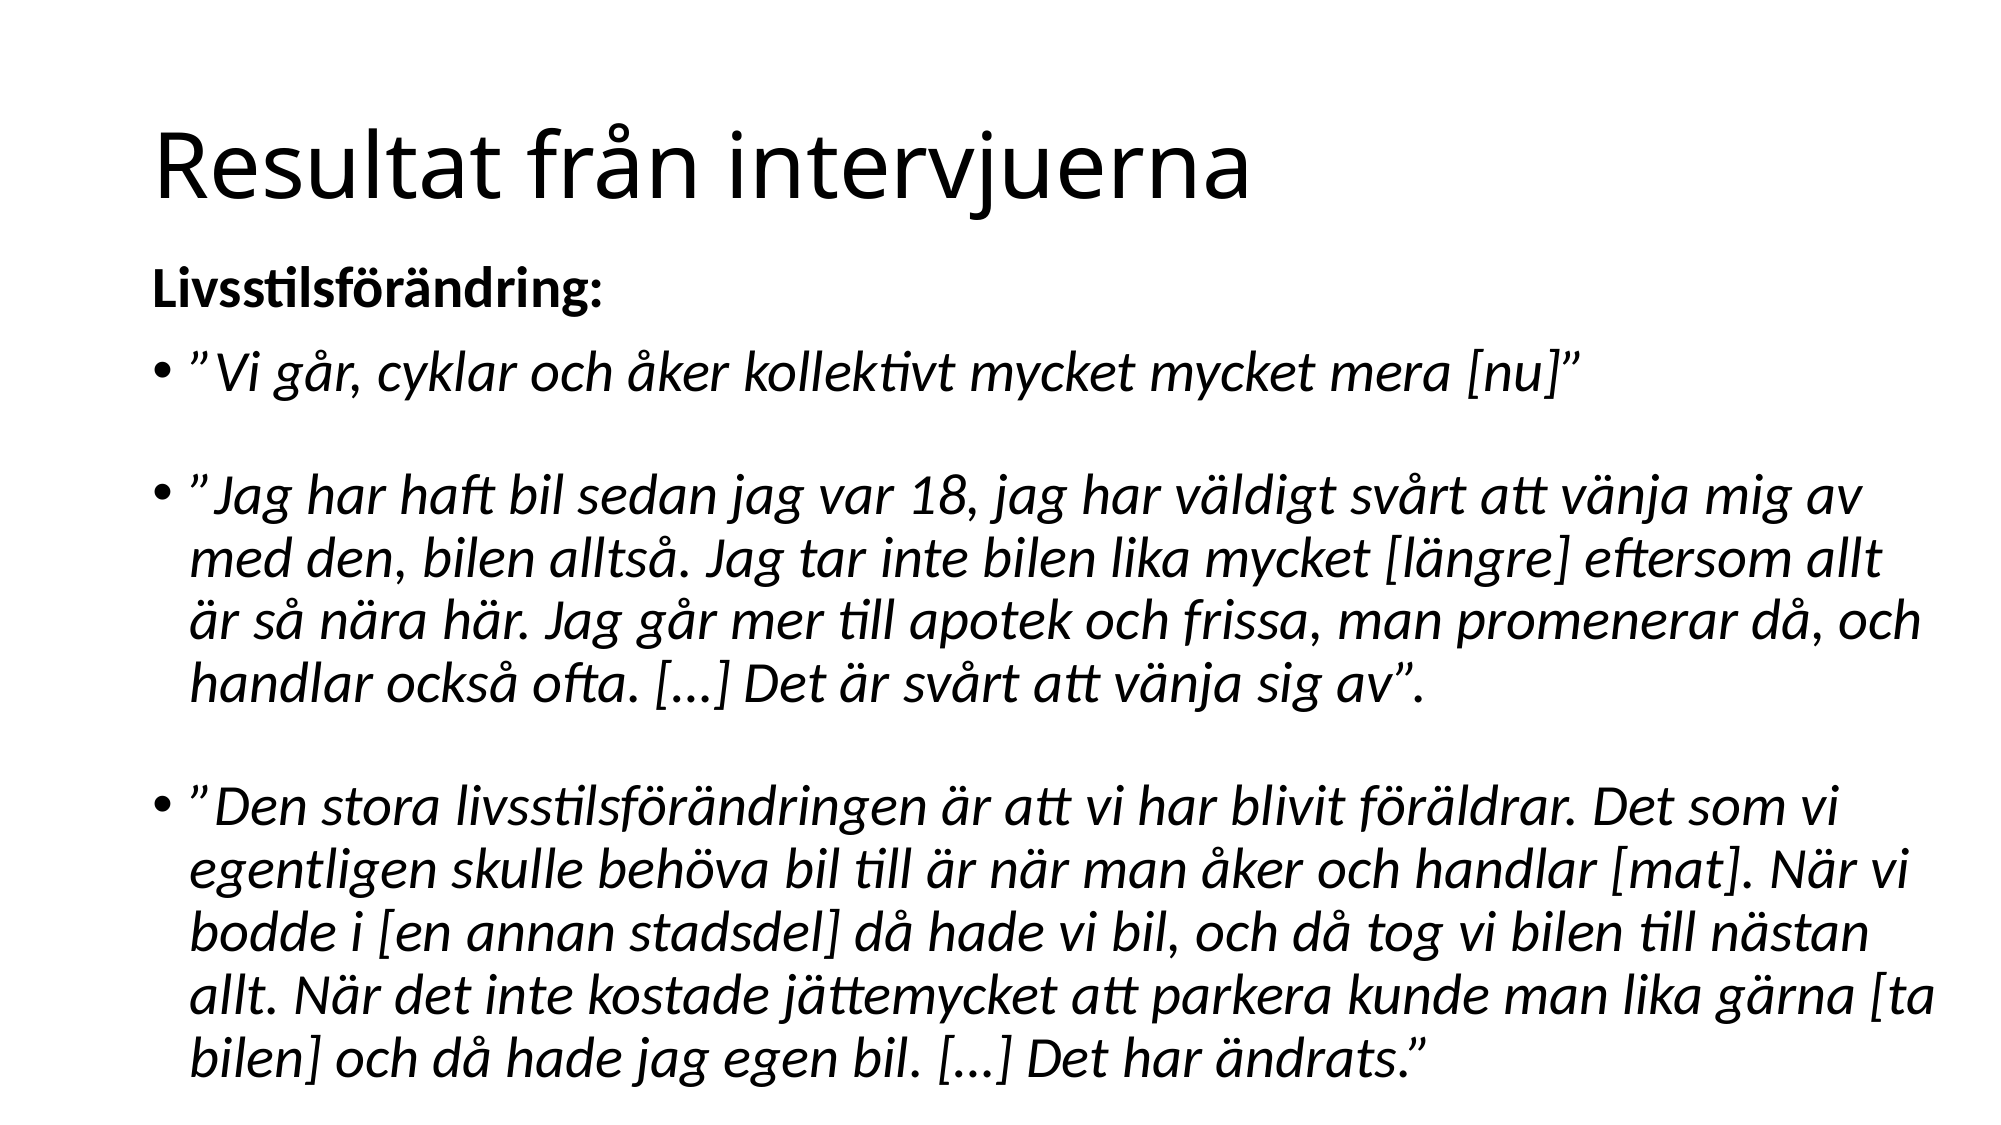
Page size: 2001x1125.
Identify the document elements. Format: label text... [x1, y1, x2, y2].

title Resultat från intervjuerna [137, 59, 1863, 249]
list Livsstilsförändring: ”Vi går, cyklar och åker kollektivt mycket mycket mera [nu]” ”Jag har haft bil sedan jag var 18, jag har väldigt svårt att vänja mig av med den, bilen alltså. Jag tar inte bilen lika mycket [längre] eftersom allt är så nära här. Jag går mer till apotek och frissa, man promenerar då, och handlar också ofta. […] Det är svårt att vänja sig av”. ”Den stora livsstilsförändringen är att vi har blivit föräldrar. Det som vi egentligen skulle behöva bil till är när man åker och handlar [mat]. När vi bodde i [en annan stadsdel] då hade vi bil, och då tog vi bilen till nästan allt. När det inte kostade jättemycket att parkera kunde man lika gärna [ta bilen] och då hade jag egen bil. […] Det har ändrats.” [137, 249, 1957, 952]
